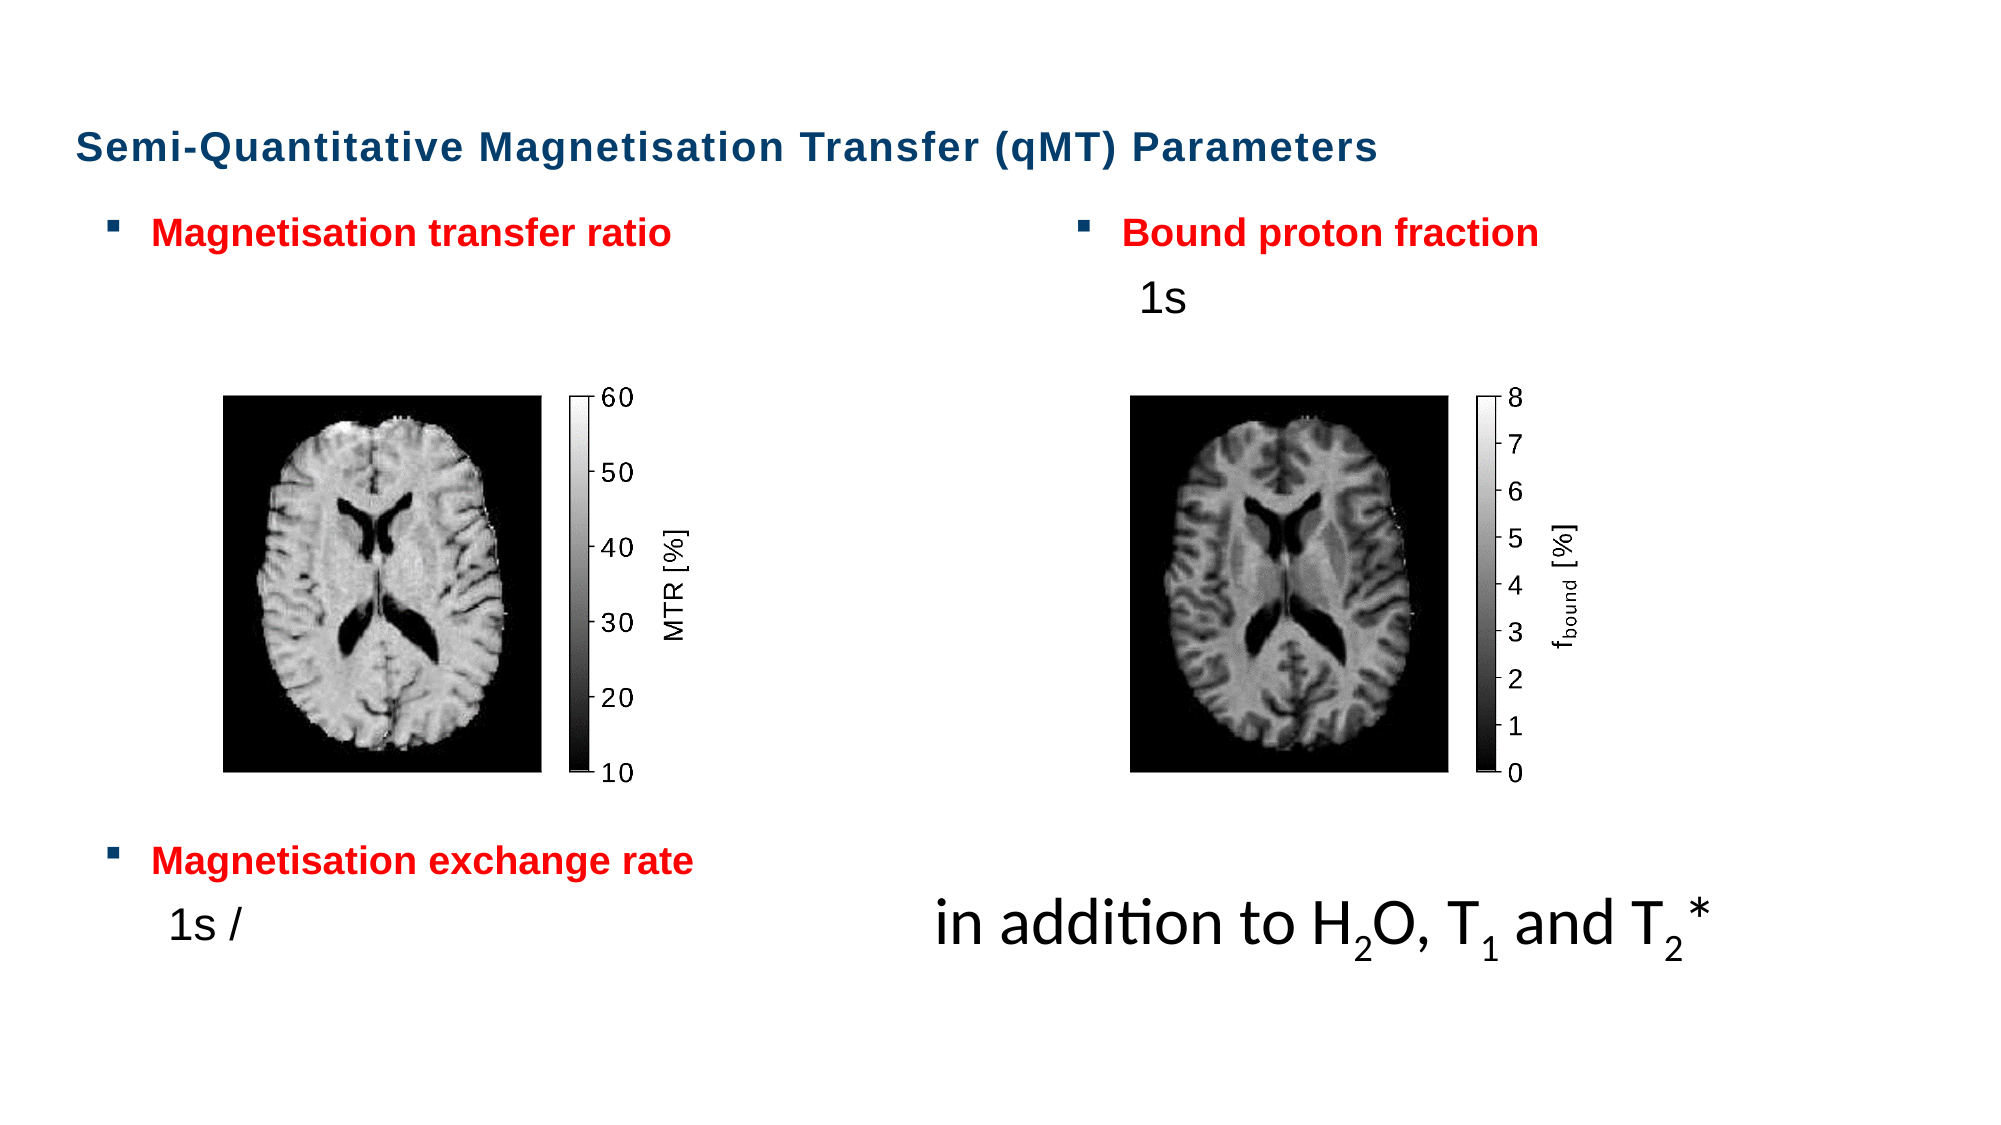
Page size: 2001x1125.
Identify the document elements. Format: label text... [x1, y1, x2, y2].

text_box in addition to H2O, T1 and T2* [920, 870, 1747, 976]
picture [1112, 374, 1590, 800]
picture [205, 374, 701, 800]
text_box Semi-Quantitative Magnetisation Transfer (qMT) Parameters [60, 105, 1750, 199]
